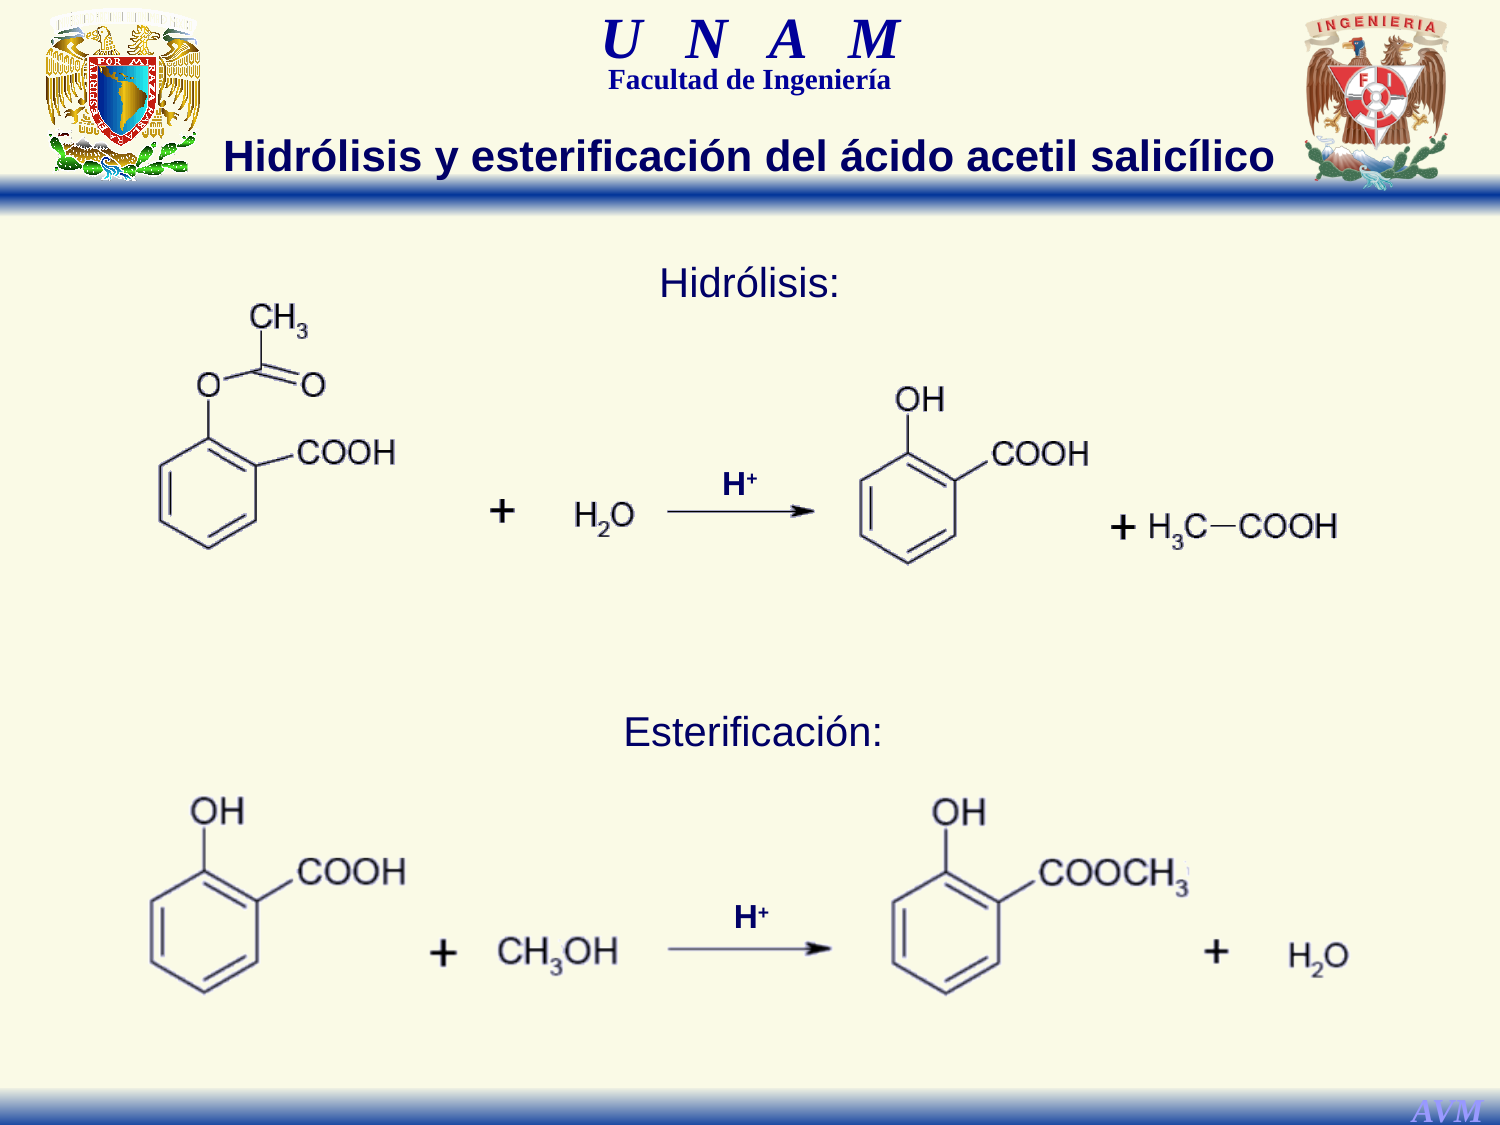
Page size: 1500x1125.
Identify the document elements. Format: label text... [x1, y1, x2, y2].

text_box Esterificación: [608, 697, 899, 763]
picture [128, 774, 1379, 1009]
text_box Hidrólisis: [644, 248, 856, 286]
picture [153, 287, 1347, 573]
picture [46, 8, 200, 181]
picture [1299, 5, 1453, 198]
text_box Hidrólisis y esterificación del ácido acetil salicílico [208, 119, 1292, 188]
